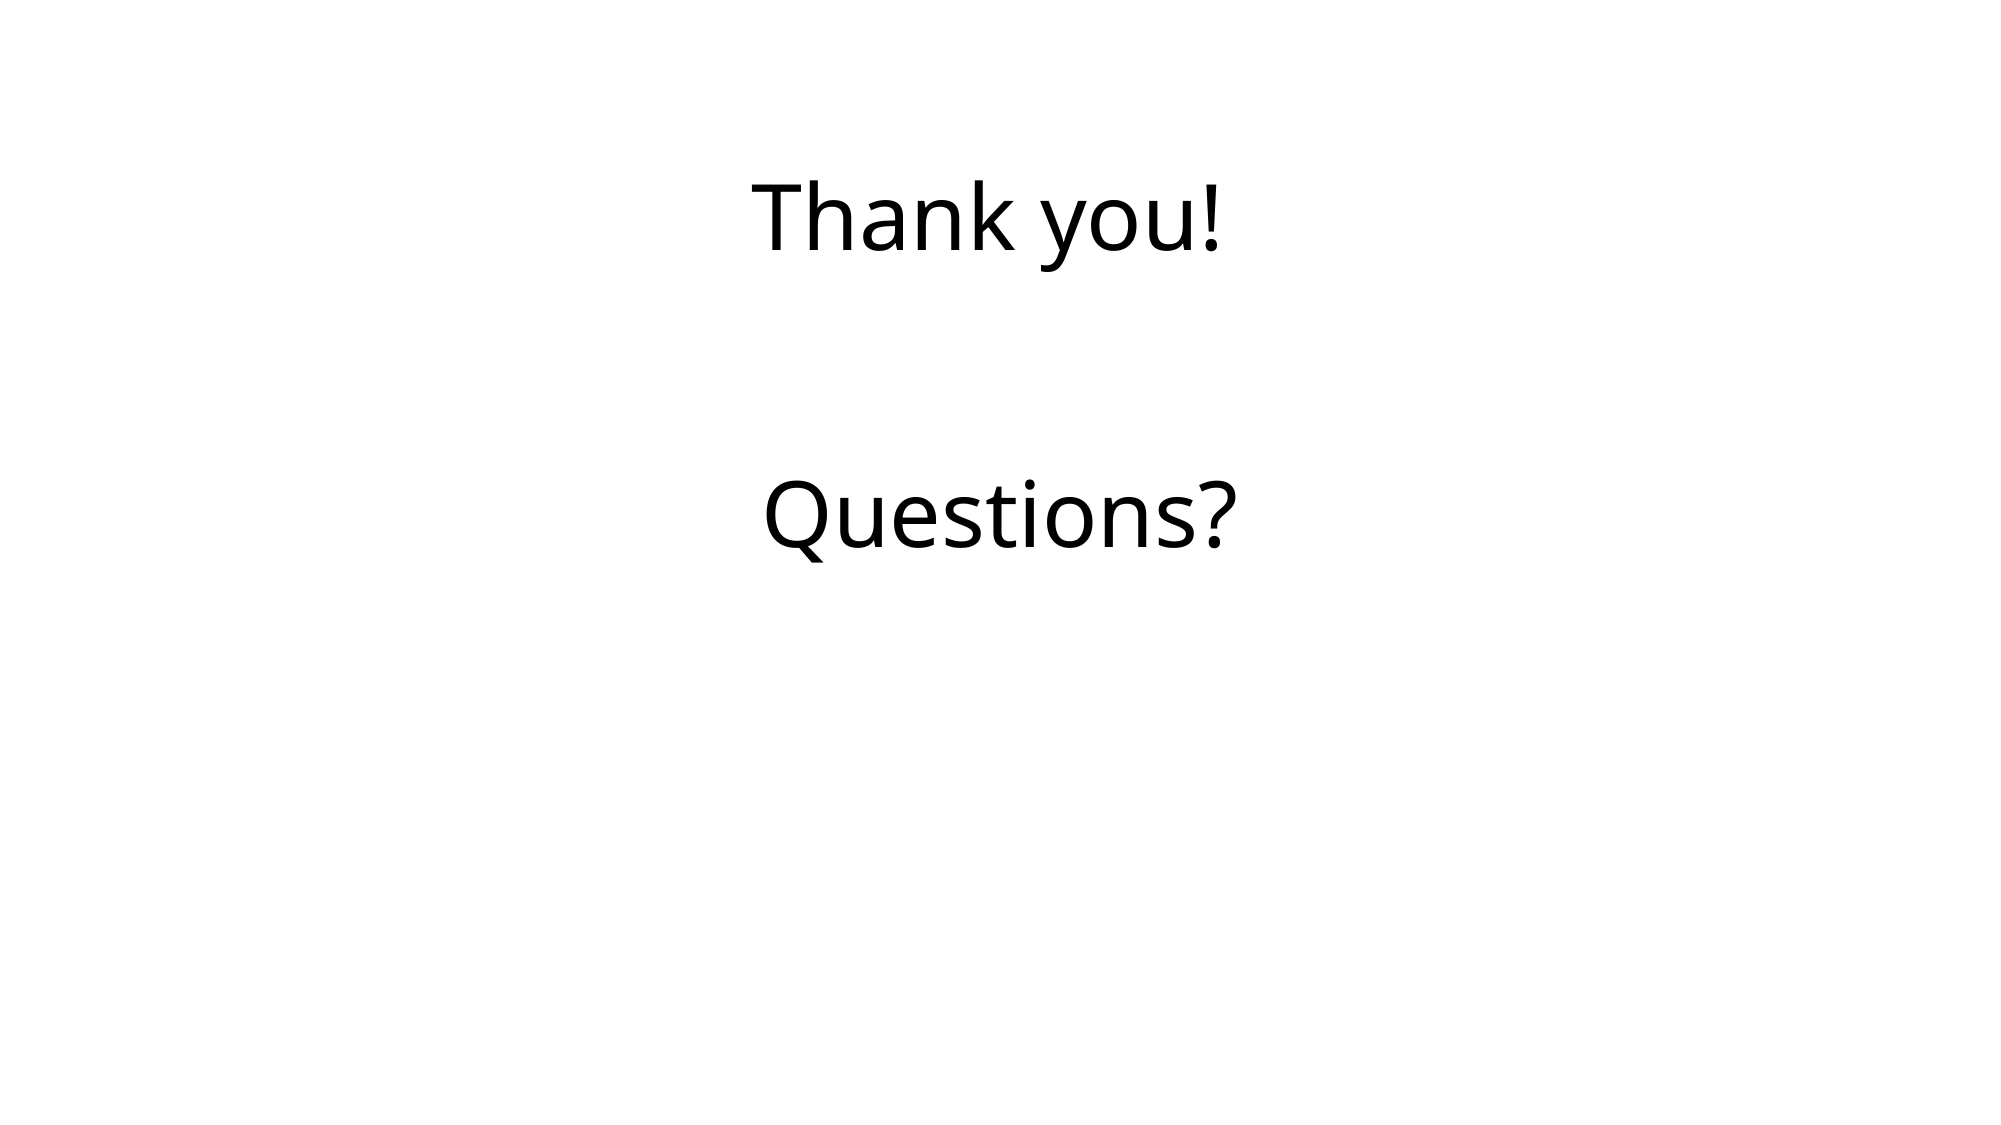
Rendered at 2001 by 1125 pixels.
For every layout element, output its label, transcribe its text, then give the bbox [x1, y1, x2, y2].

title Thank you! Questions? [137, 59, 1863, 680]
